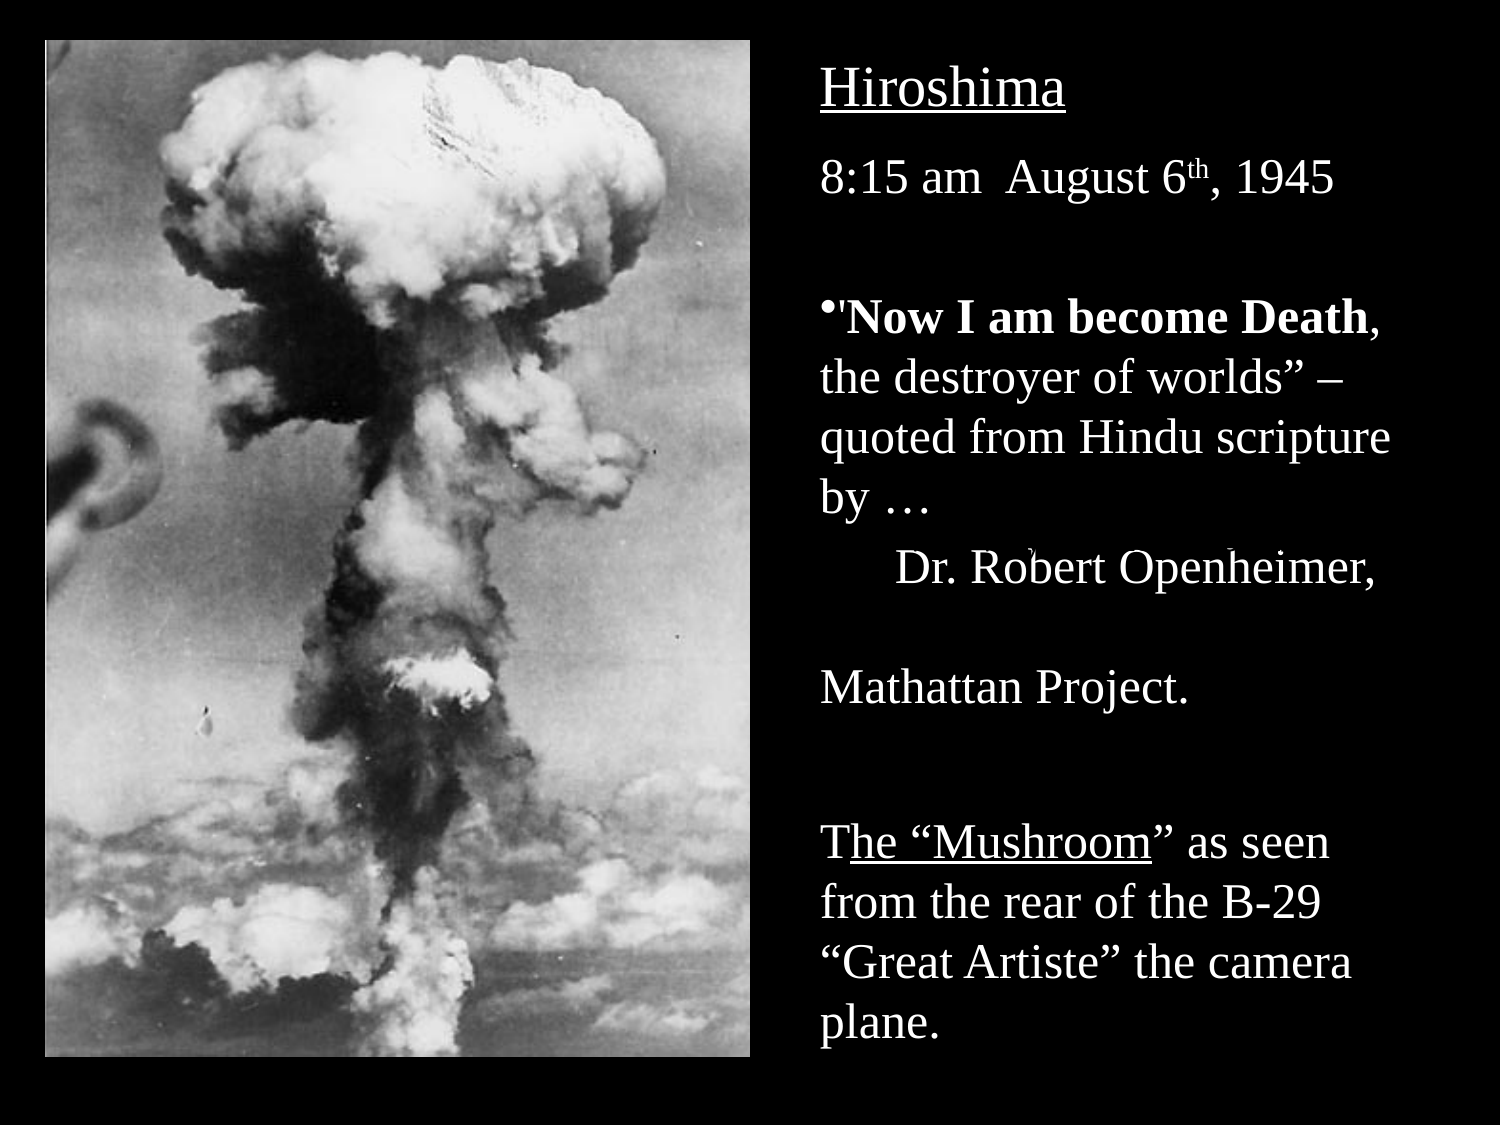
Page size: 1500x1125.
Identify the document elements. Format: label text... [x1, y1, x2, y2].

picture [44, 40, 751, 1057]
text_box Hiroshima 8:15 am August 6th, 1945 'Now I am become Death, the destroyer of worlds” – quoted from Hindu scripture by … Dr. Robert Openheimer, Mathattan Project. The “Mushroom” as seen from the rear of the B-29 “Great Artiste” the camera plane. [805, 569, 1431, 1056]
text_box Hiroshima 8:15 am August 6th, 1945 'Now I am become Death, the destroyer of worlds” – quoted from Hindu scripture by … Dr. Robert Openheimer, Mathattan Project. The “Mushroom” as seen from the rear of the B-29 “Great Artiste” the camera plane. [805, 40, 1431, 494]
text_box https://www.youtube.com/watc [754, 494, 1500, 569]
